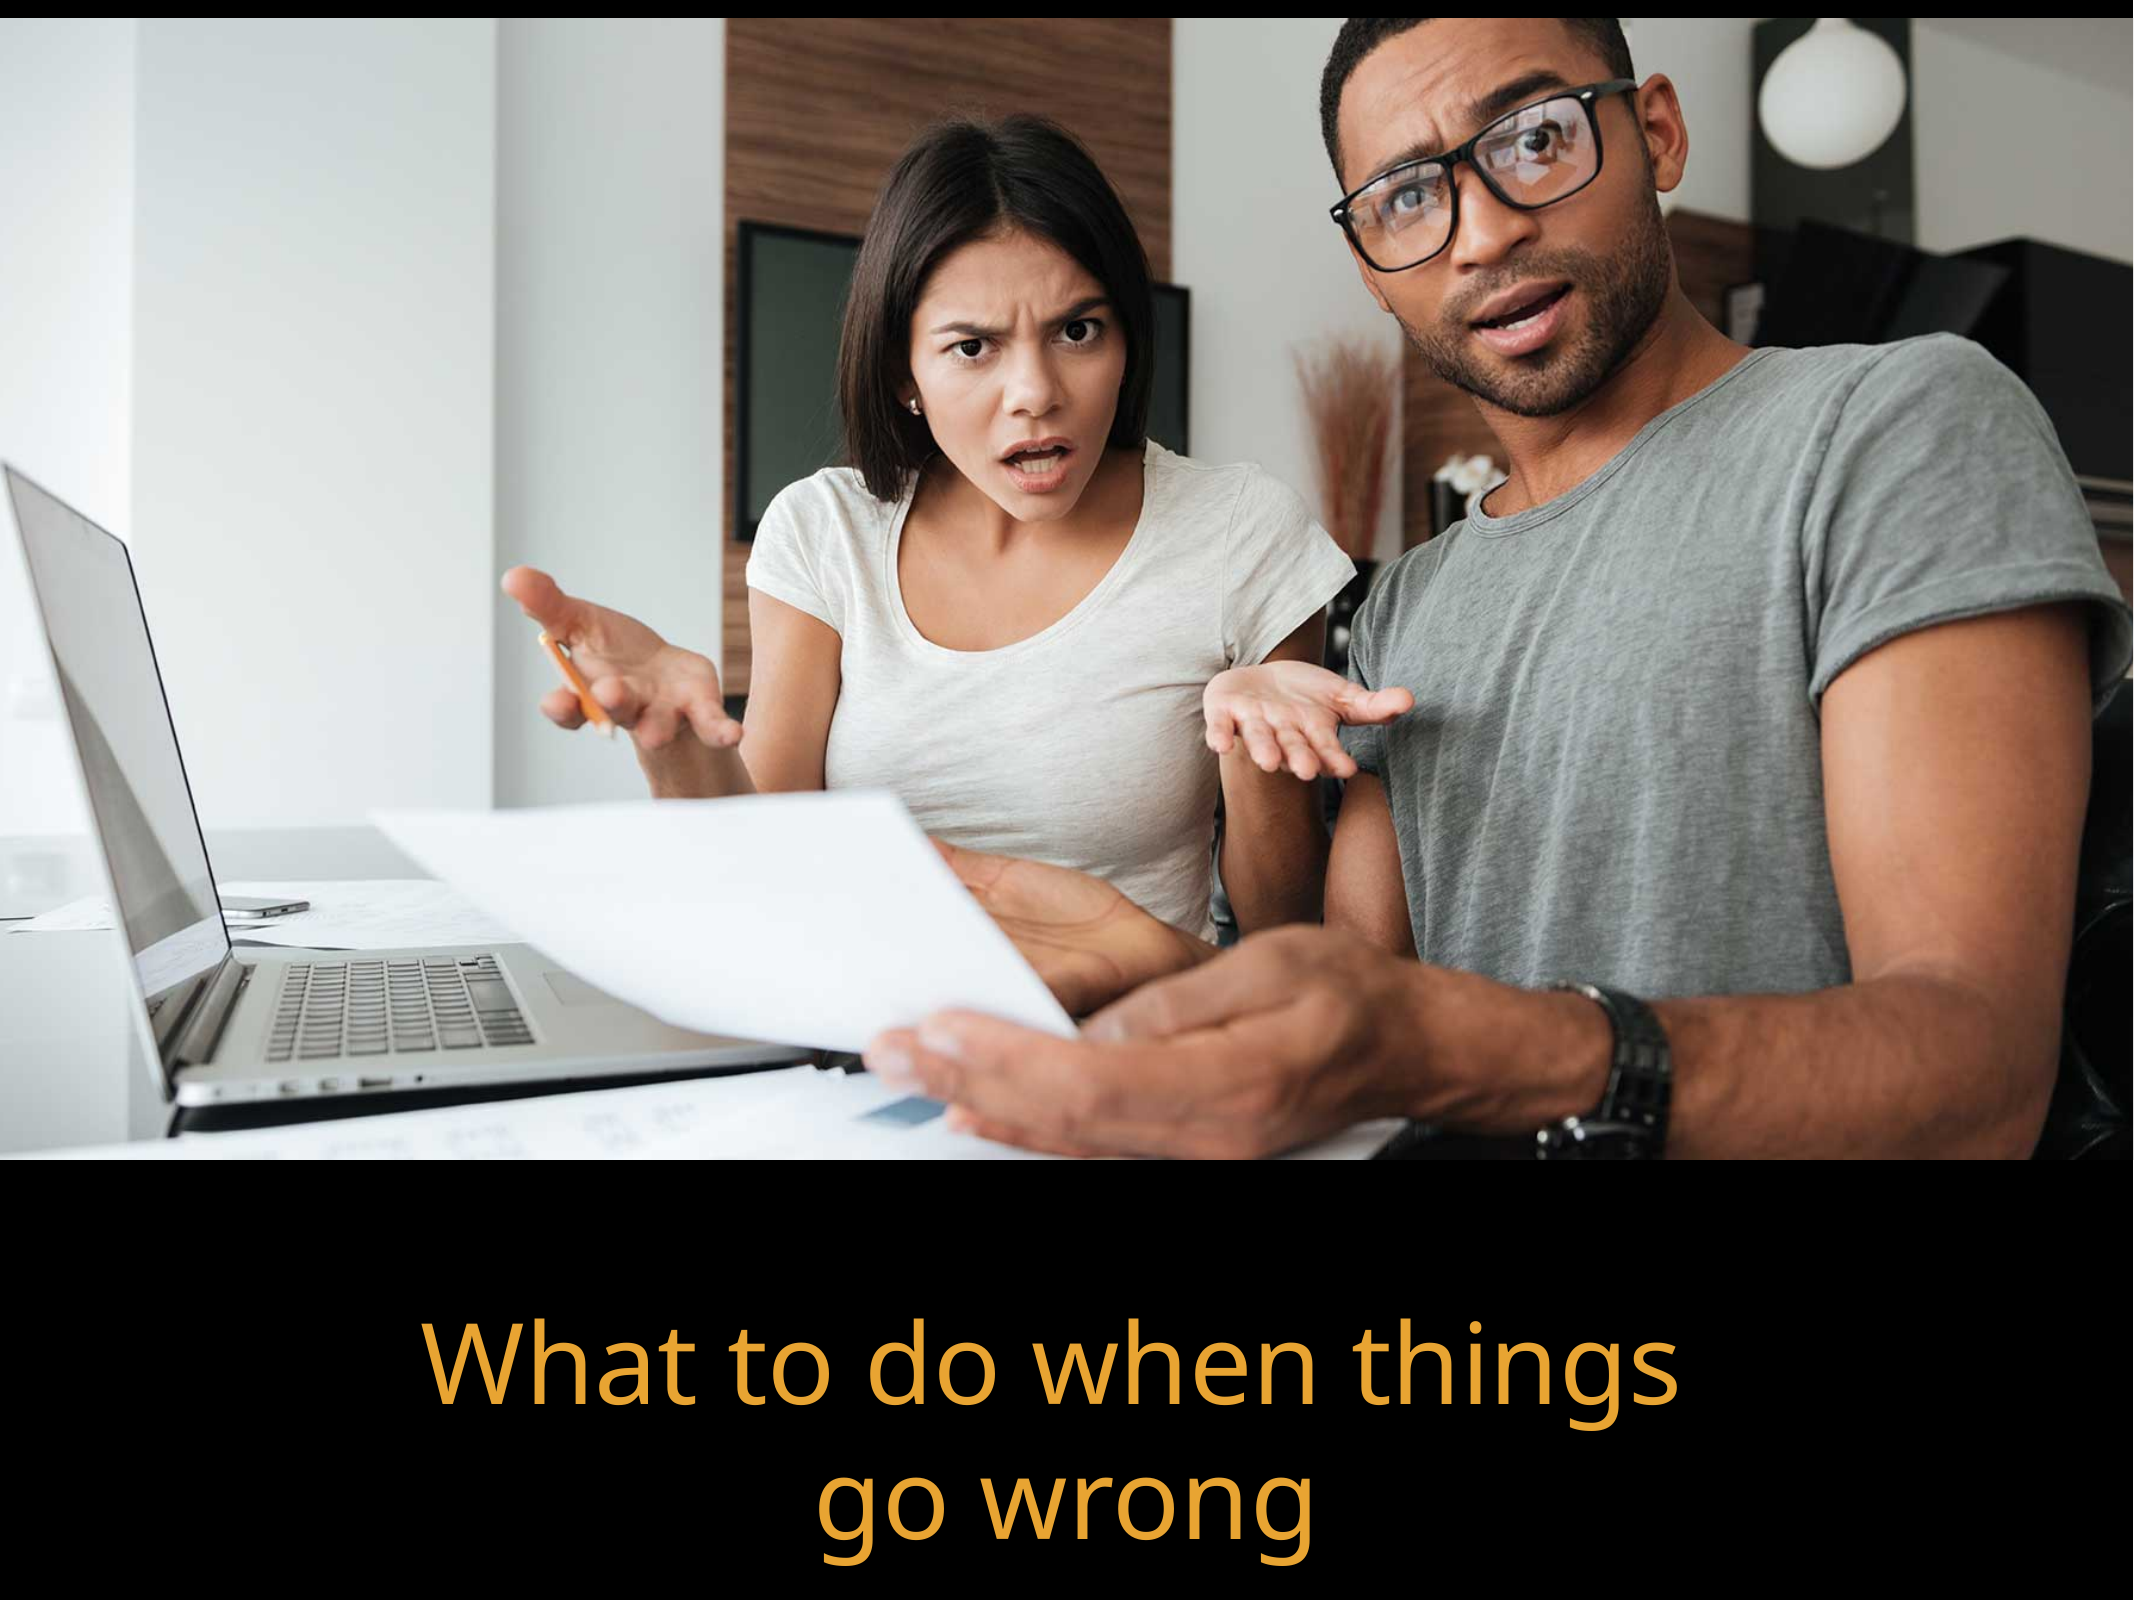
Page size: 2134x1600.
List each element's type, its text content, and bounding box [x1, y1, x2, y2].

text_box What to do when things go wrong [0, 1283, 2134, 1570]
picture [0, 18, 2134, 1160]
